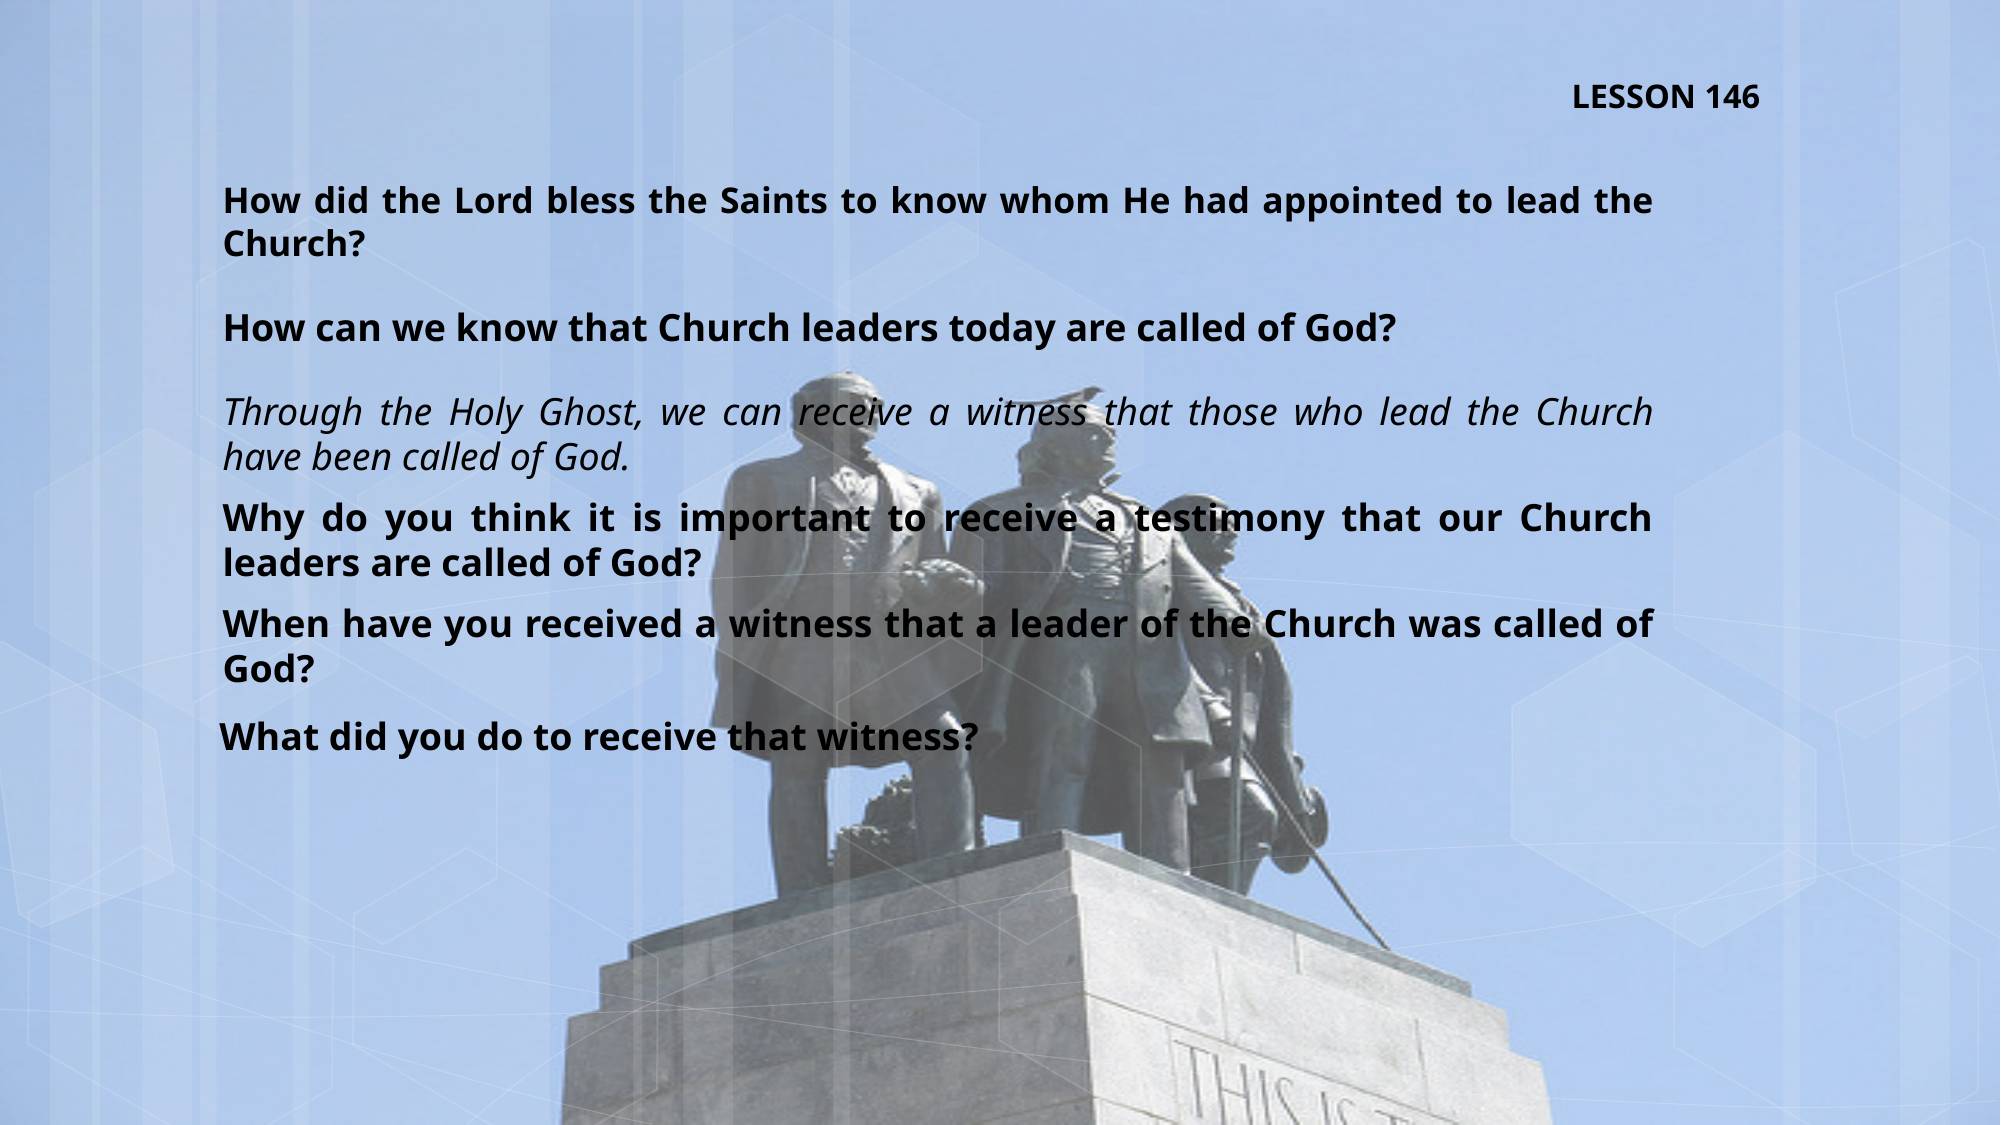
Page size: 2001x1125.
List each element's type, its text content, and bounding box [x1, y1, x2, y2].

text_box How can we know that Church leaders today are called of God? [207, 296, 1451, 356]
text_box Why do you think it is important to receive a testimony that our Church leaders are called of God? [207, 486, 1670, 592]
text_box What did you do to receive that witness? [204, 705, 995, 766]
text_box How did the Lord bless the Saints to know whom He had appointed to lead the Church? [207, 170, 1670, 271]
text_box LESSON 146 [1556, 68, 1814, 147]
text_box When have you received a witness that a leader of the Church was called of God? [207, 592, 1670, 698]
text_box Through the Holy Ghost, we can receive a witness that those who lead the Church have been called of God. [207, 380, 1670, 485]
